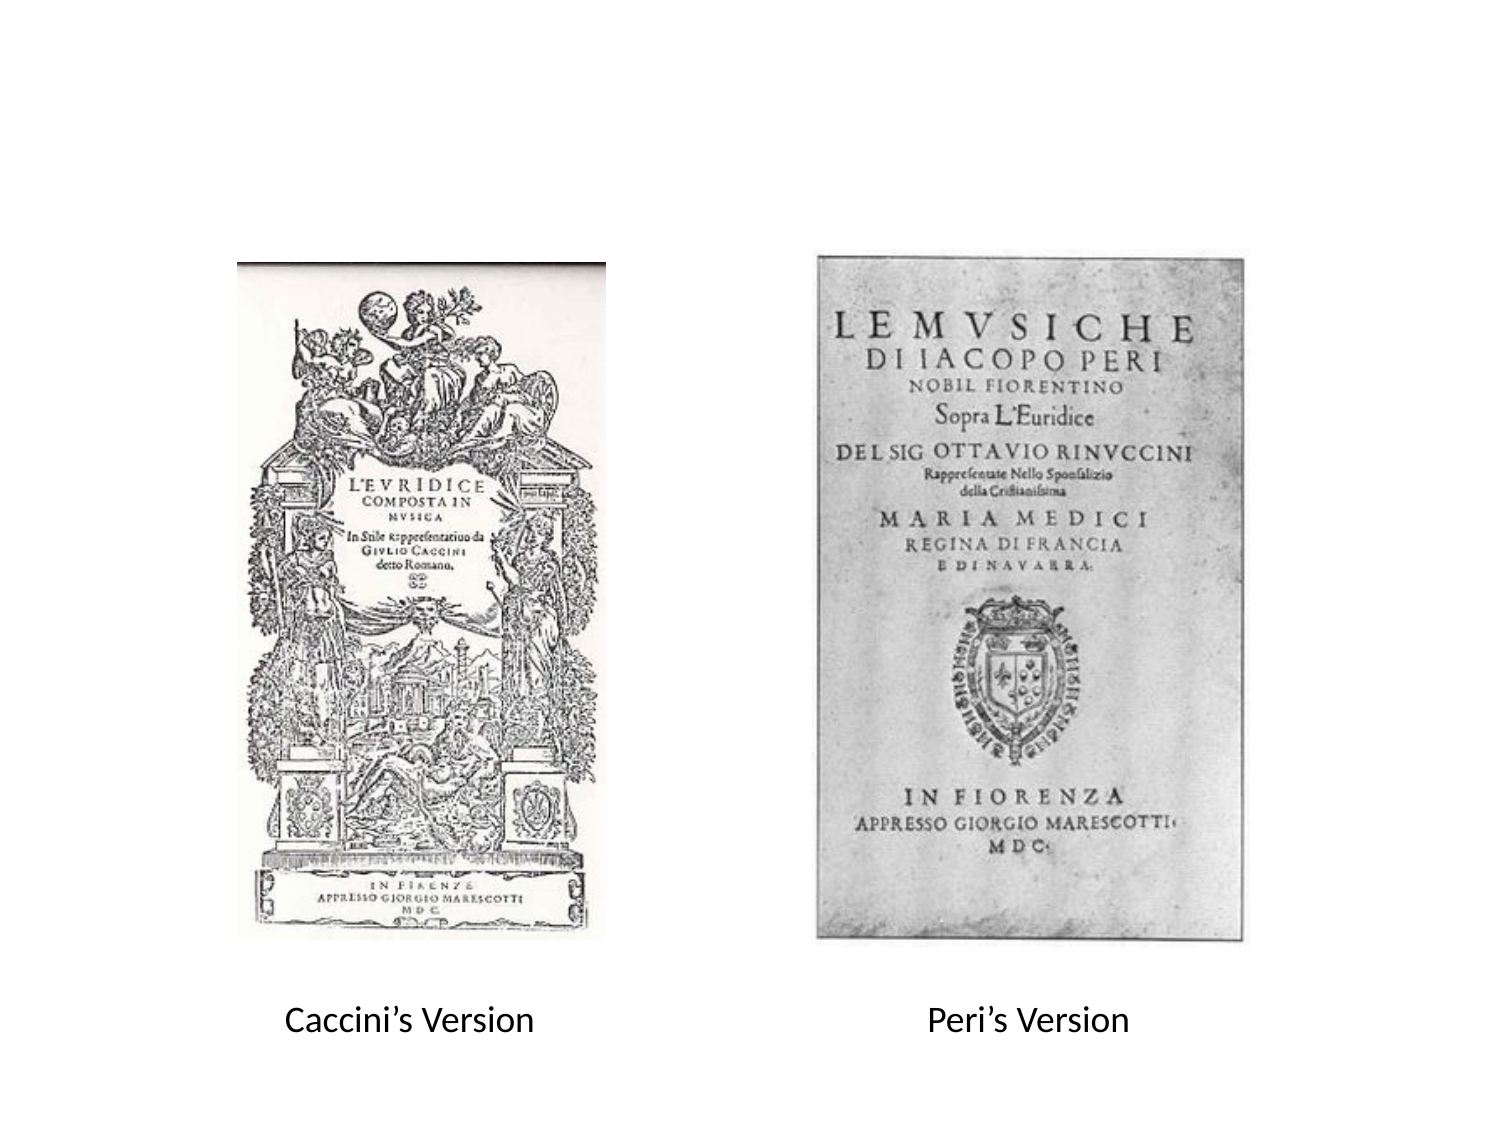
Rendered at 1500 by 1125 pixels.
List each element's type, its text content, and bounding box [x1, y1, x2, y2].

text_box Peri’s Version [912, 987, 1150, 1048]
text_box Caccini’s Version [270, 987, 608, 1048]
picture [812, 249, 1251, 947]
picture [237, 262, 606, 940]
